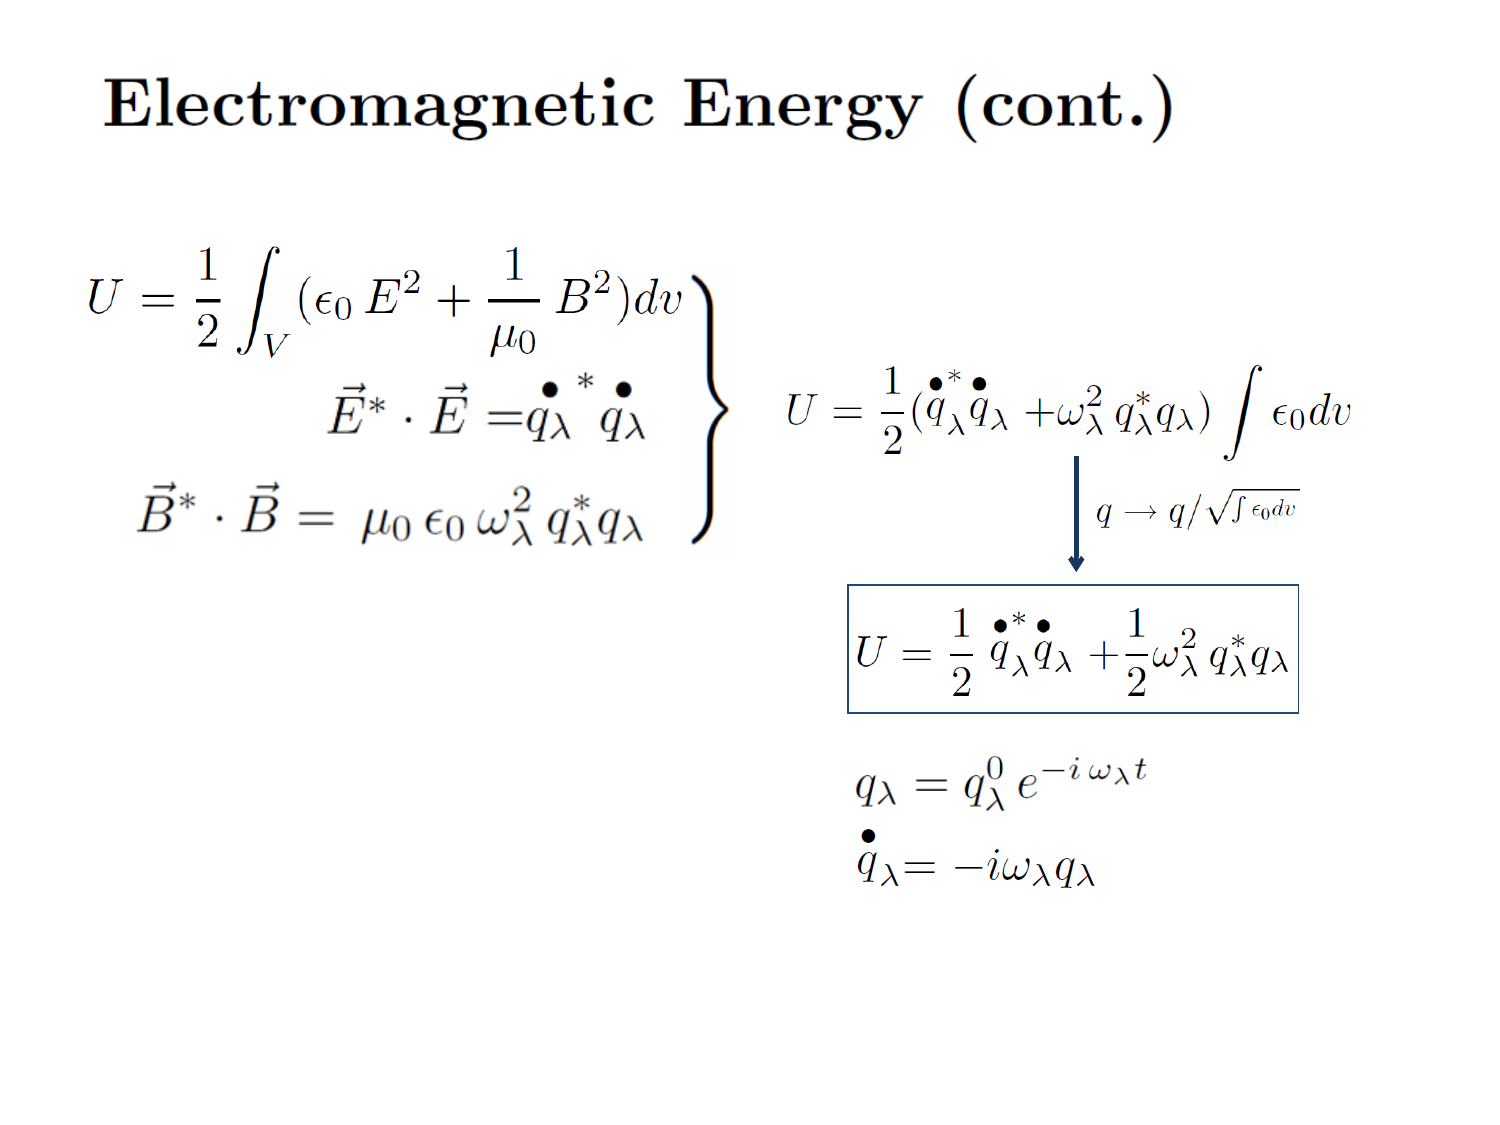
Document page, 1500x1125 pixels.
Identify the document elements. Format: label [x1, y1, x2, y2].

picture [83, 242, 732, 563]
picture [848, 585, 1298, 713]
picture [1087, 479, 1323, 539]
picture [131, 467, 656, 563]
picture [757, 337, 1365, 478]
picture [844, 751, 1153, 815]
picture [76, 30, 1212, 180]
picture [855, 822, 1105, 908]
